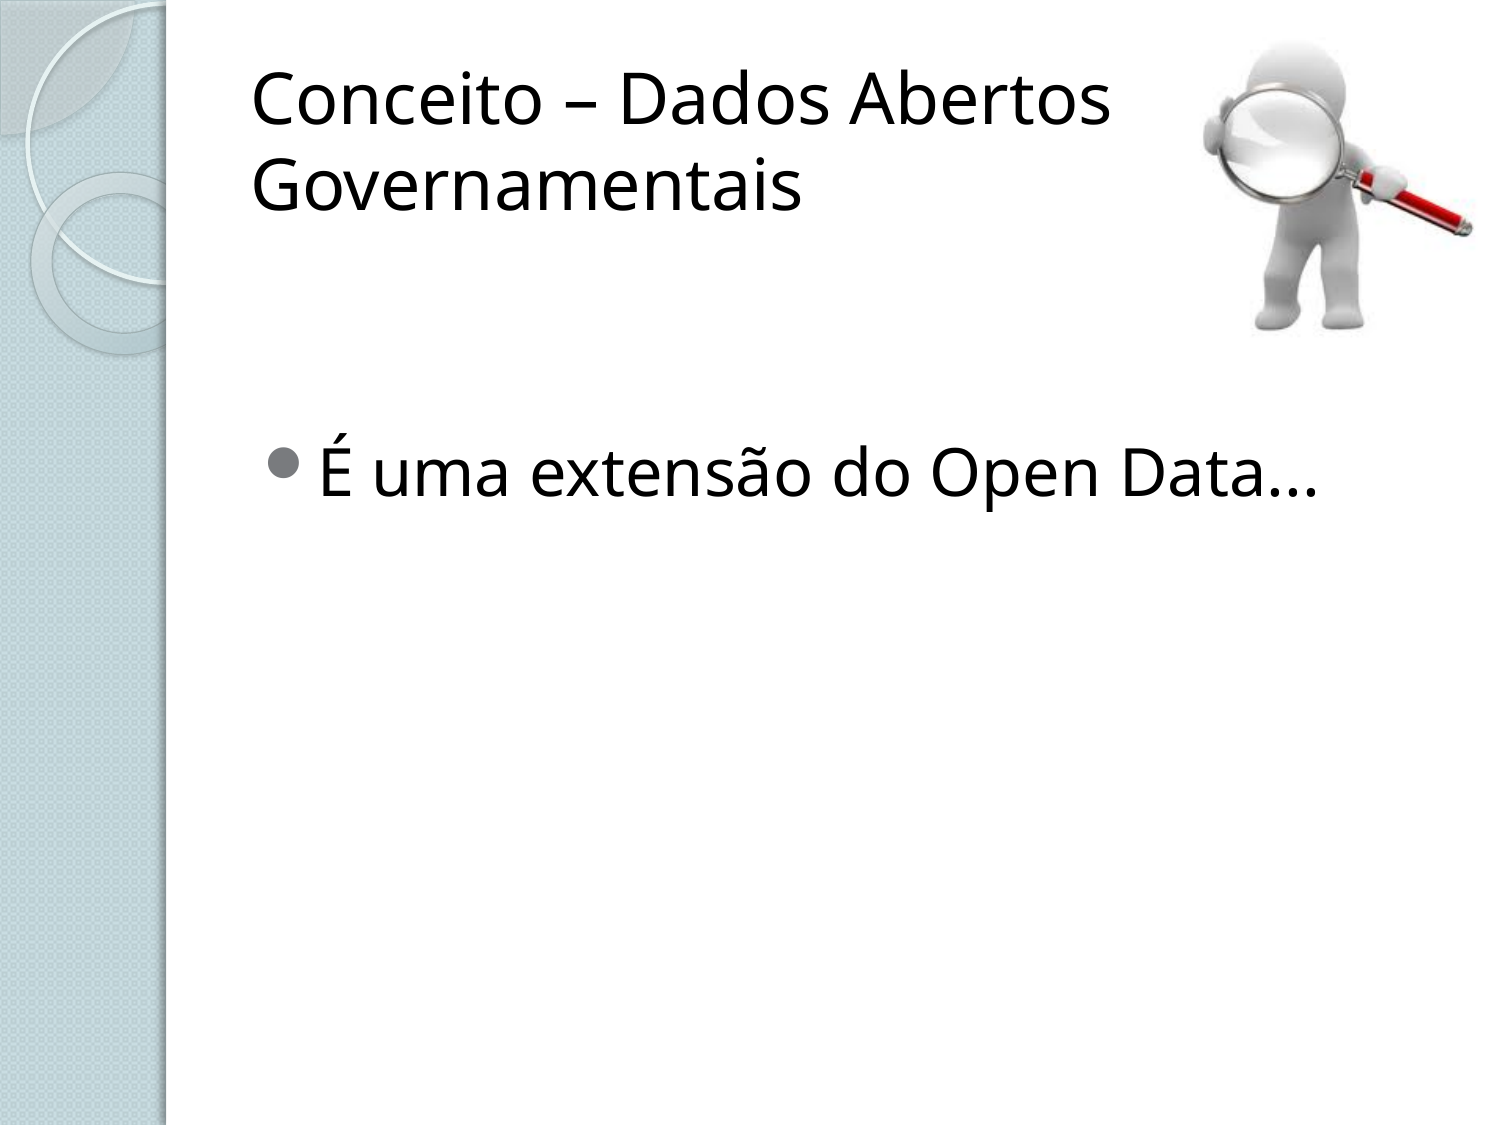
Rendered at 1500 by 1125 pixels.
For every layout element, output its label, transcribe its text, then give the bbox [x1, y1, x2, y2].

list É uma extensão do Open Data... [235, 237, 1466, 1025]
title Conceito – Dados Abertos Governamentais [235, 45, 1141, 233]
picture [1148, 0, 1500, 351]
